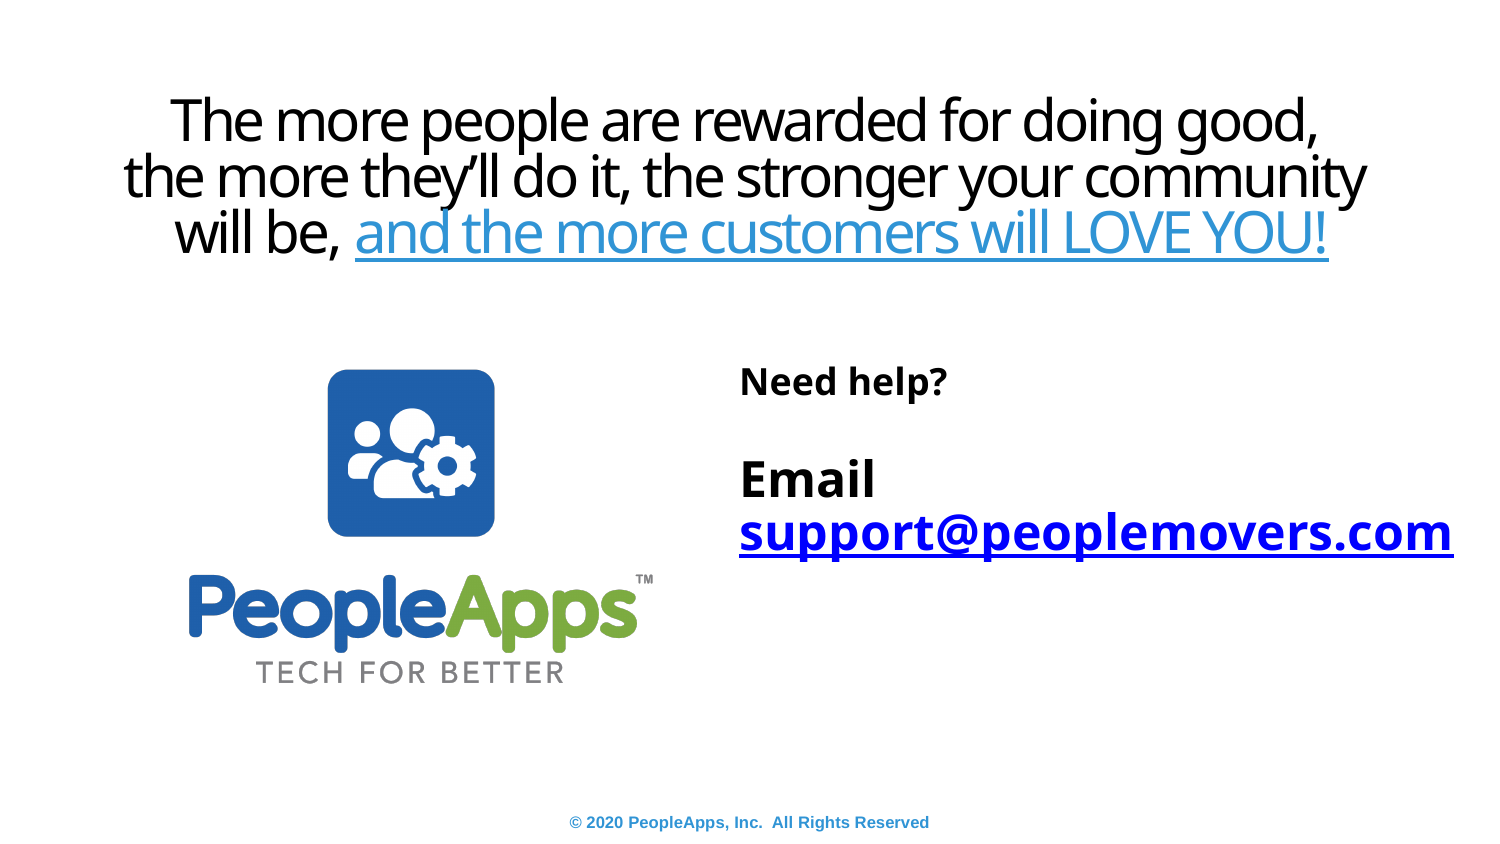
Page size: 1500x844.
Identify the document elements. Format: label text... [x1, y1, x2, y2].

text_box Need help? [724, 359, 1500, 411]
text_box © 2020 PeopleApps, Inc. All Rights Reserved [341, 804, 1159, 844]
text_box The more people are rewarded for doing good, the more they’ll do it, the stronger your community will be, and the more customers will LOVE YOU! [25, 113, 1482, 253]
picture [160, 356, 661, 698]
text_box Email support@peoplemovers.com [724, 451, 1500, 569]
